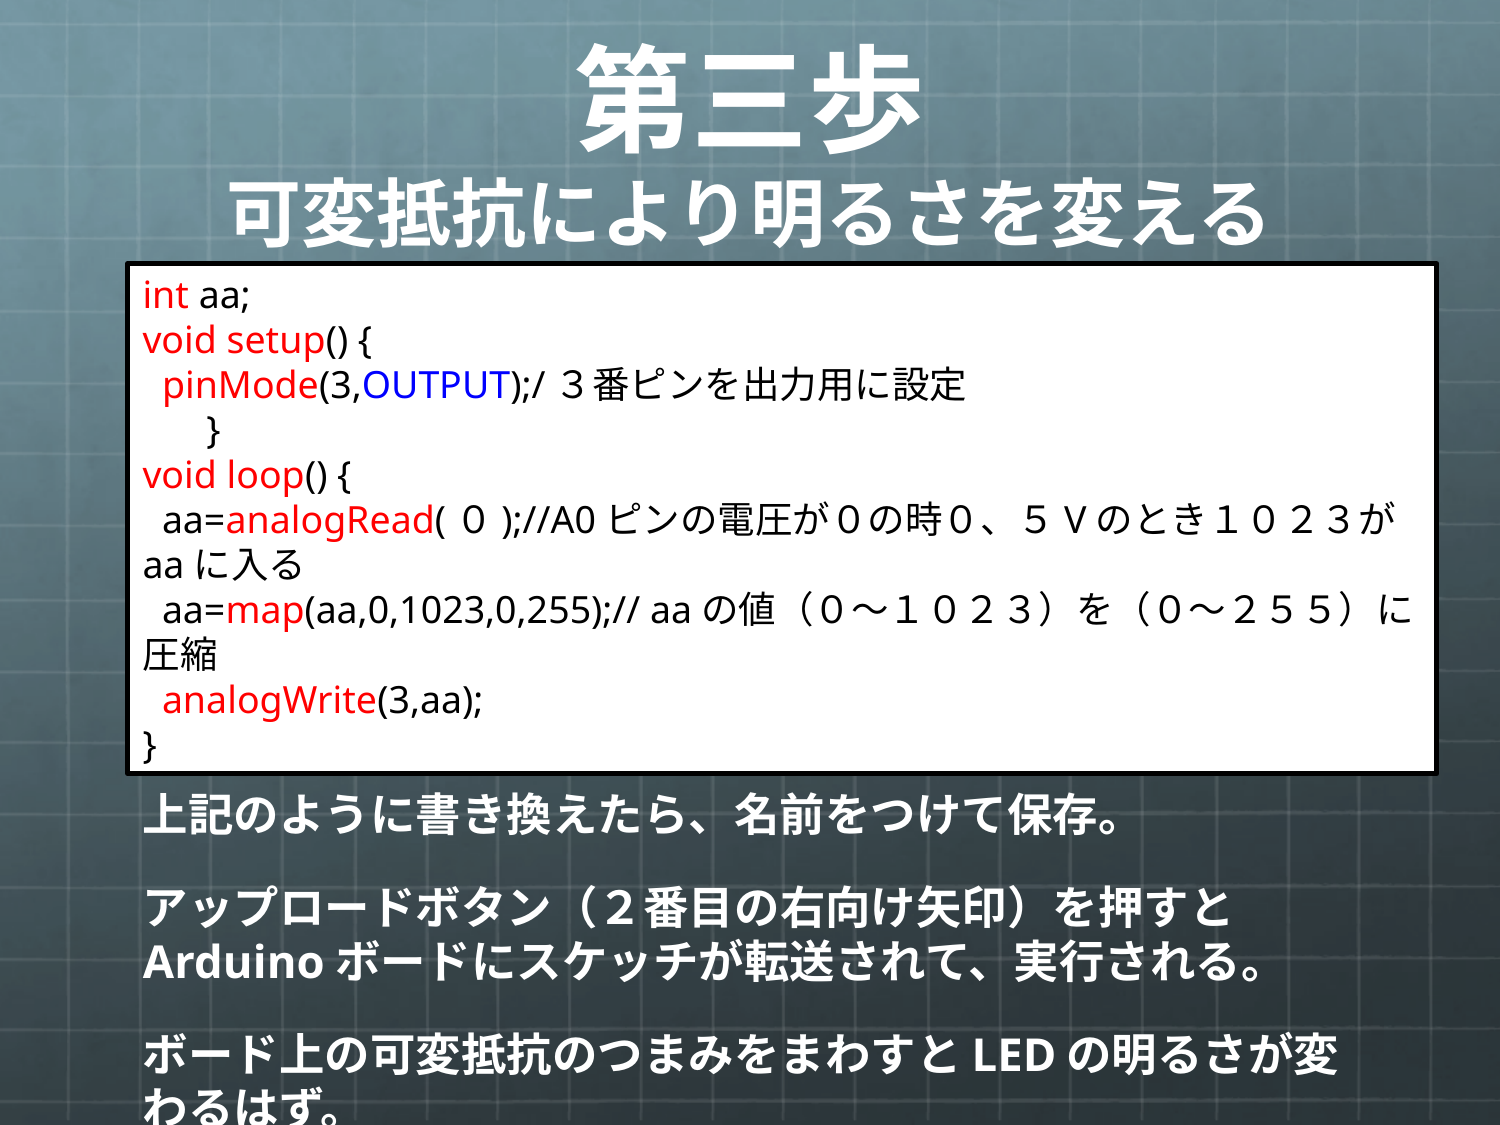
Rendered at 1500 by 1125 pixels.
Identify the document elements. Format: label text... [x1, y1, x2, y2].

list 上記のように書き換えたら、名前をつけて保存。 アップロードボタン（２番目の右向け矢印）を押すとArduinoボードにスケッチが転送されて、実行される。 ボード上の可変抵抗のつまみをまわすとLEDの明るさが変わるはず。 [127, 778, 1372, 1125]
picture [0, 0, 1500, 1125]
title 第三歩 可変抵抗により明るさを変える [127, 17, 1372, 261]
text_box int aa; void setup() { pinMode(3,OUTPUT);/３番ピンを出力用に設定 } void loop() { aa=analogRead(０);//A0ピンの電圧が０の時０、５Vのとき１０２３がaaに入る aa=map(aa,0,1023,0,255);// aaの値（０〜１０２３）を（０〜２５５）に圧縮 analogWrite(3,aa); } [125, 261, 1439, 776]
